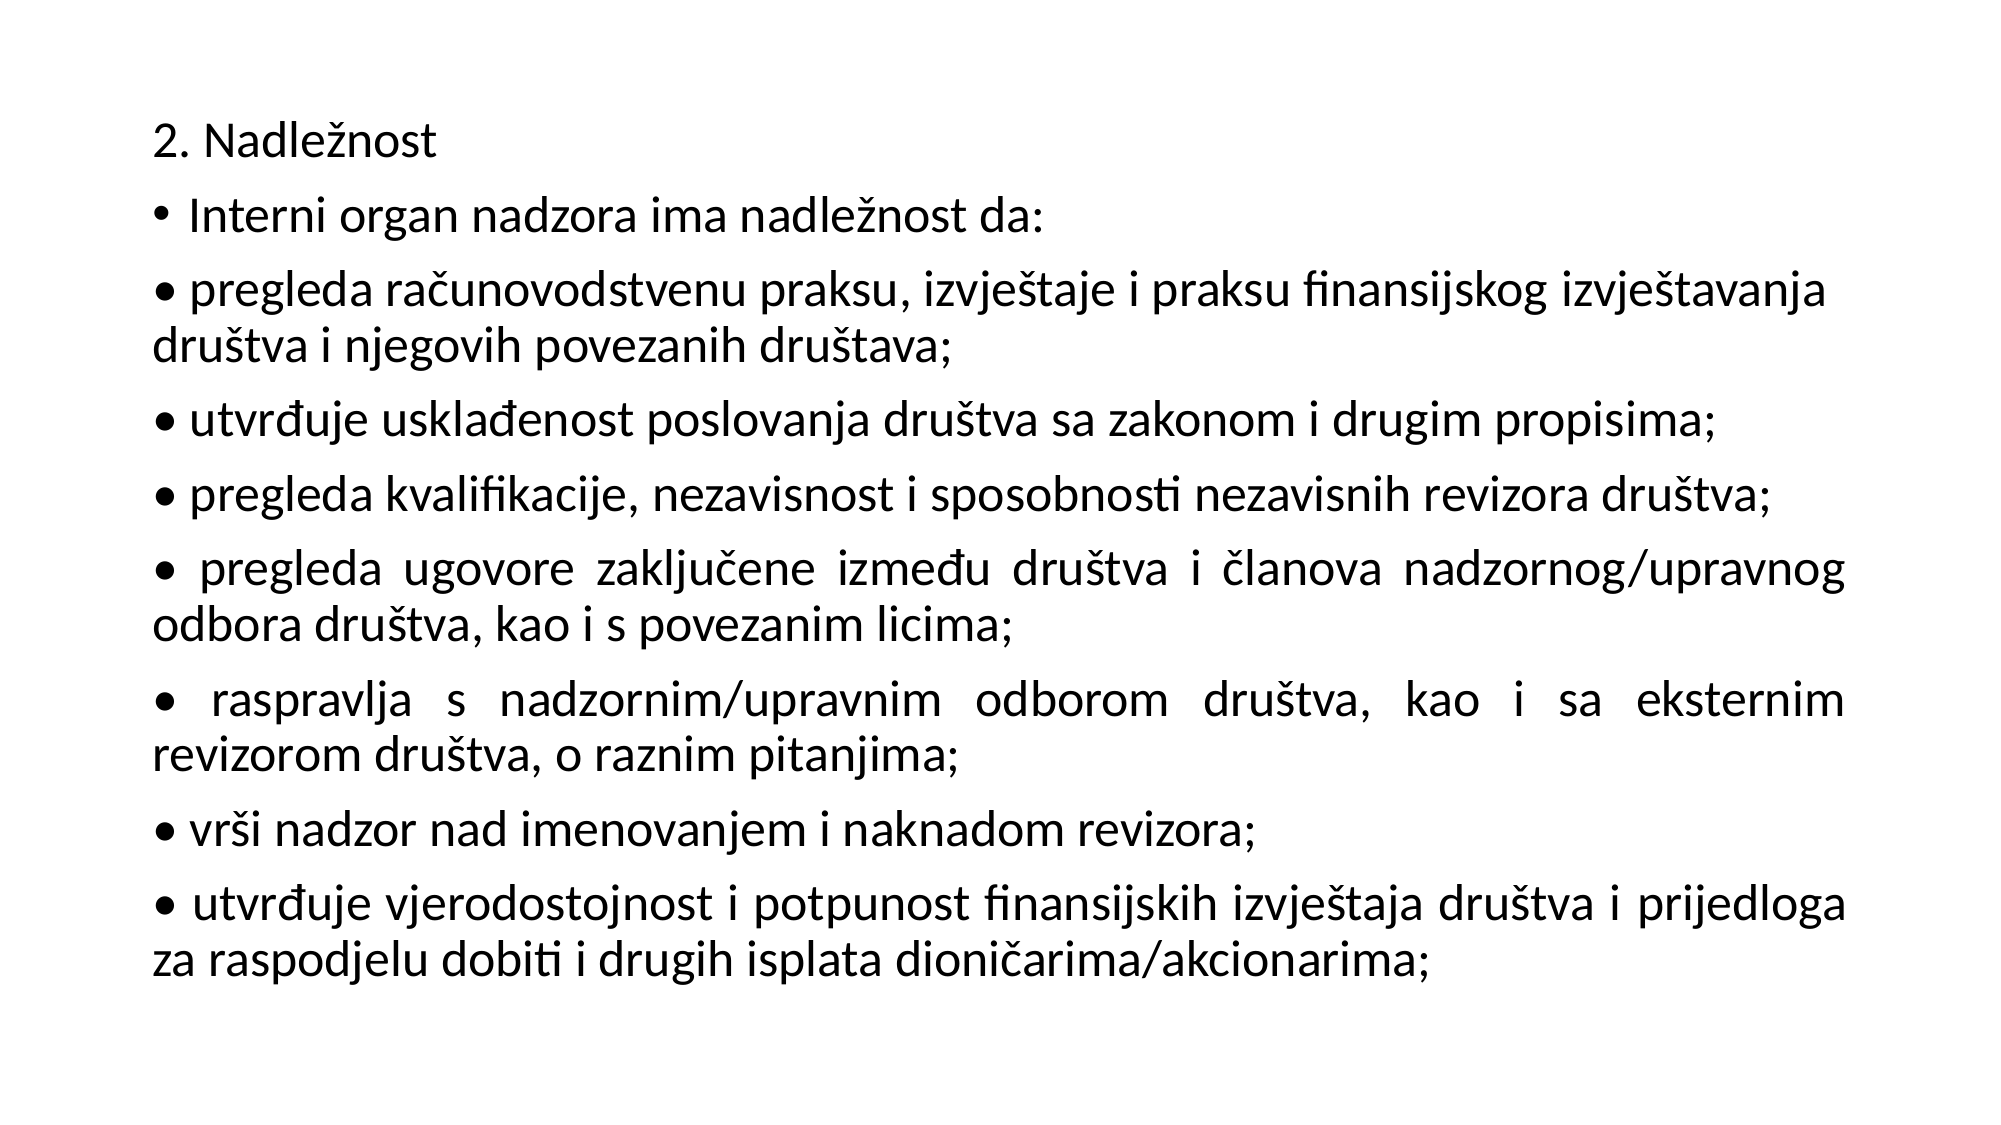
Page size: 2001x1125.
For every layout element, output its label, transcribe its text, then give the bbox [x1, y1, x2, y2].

list 2. Nadležnost Interni organ nadzora ima nadležnost da: • pregleda računovodstvenu praksu, izvještaje i praksu finansijskog izvještavanja društva i njegovih povezanih društava; • utvrđuje usklađenost poslovanja društva sa zakonom i drugim propisima; • pregleda kvalifikacije, nezavisnost i sposobnosti nezavisnih revizora društva; • pregleda ugovore zaključene između društva i članova nadzornog/upravnog odbora društva, kao i s povezanim licima; • raspravlja s nadzornim/upravnim odborom društva, kao i sa eksternim revizorom društva, o raznim pitanjima; • vrši nadzor nad imenovanjem i naknadom revizora; • utvrđuje vjerodostojnost i potpunost finansijskih izvještaja društva i prijedloga za raspodjelu dobiti i drugih isplata dioničarima/akcionarima; [137, 105, 1863, 1014]
